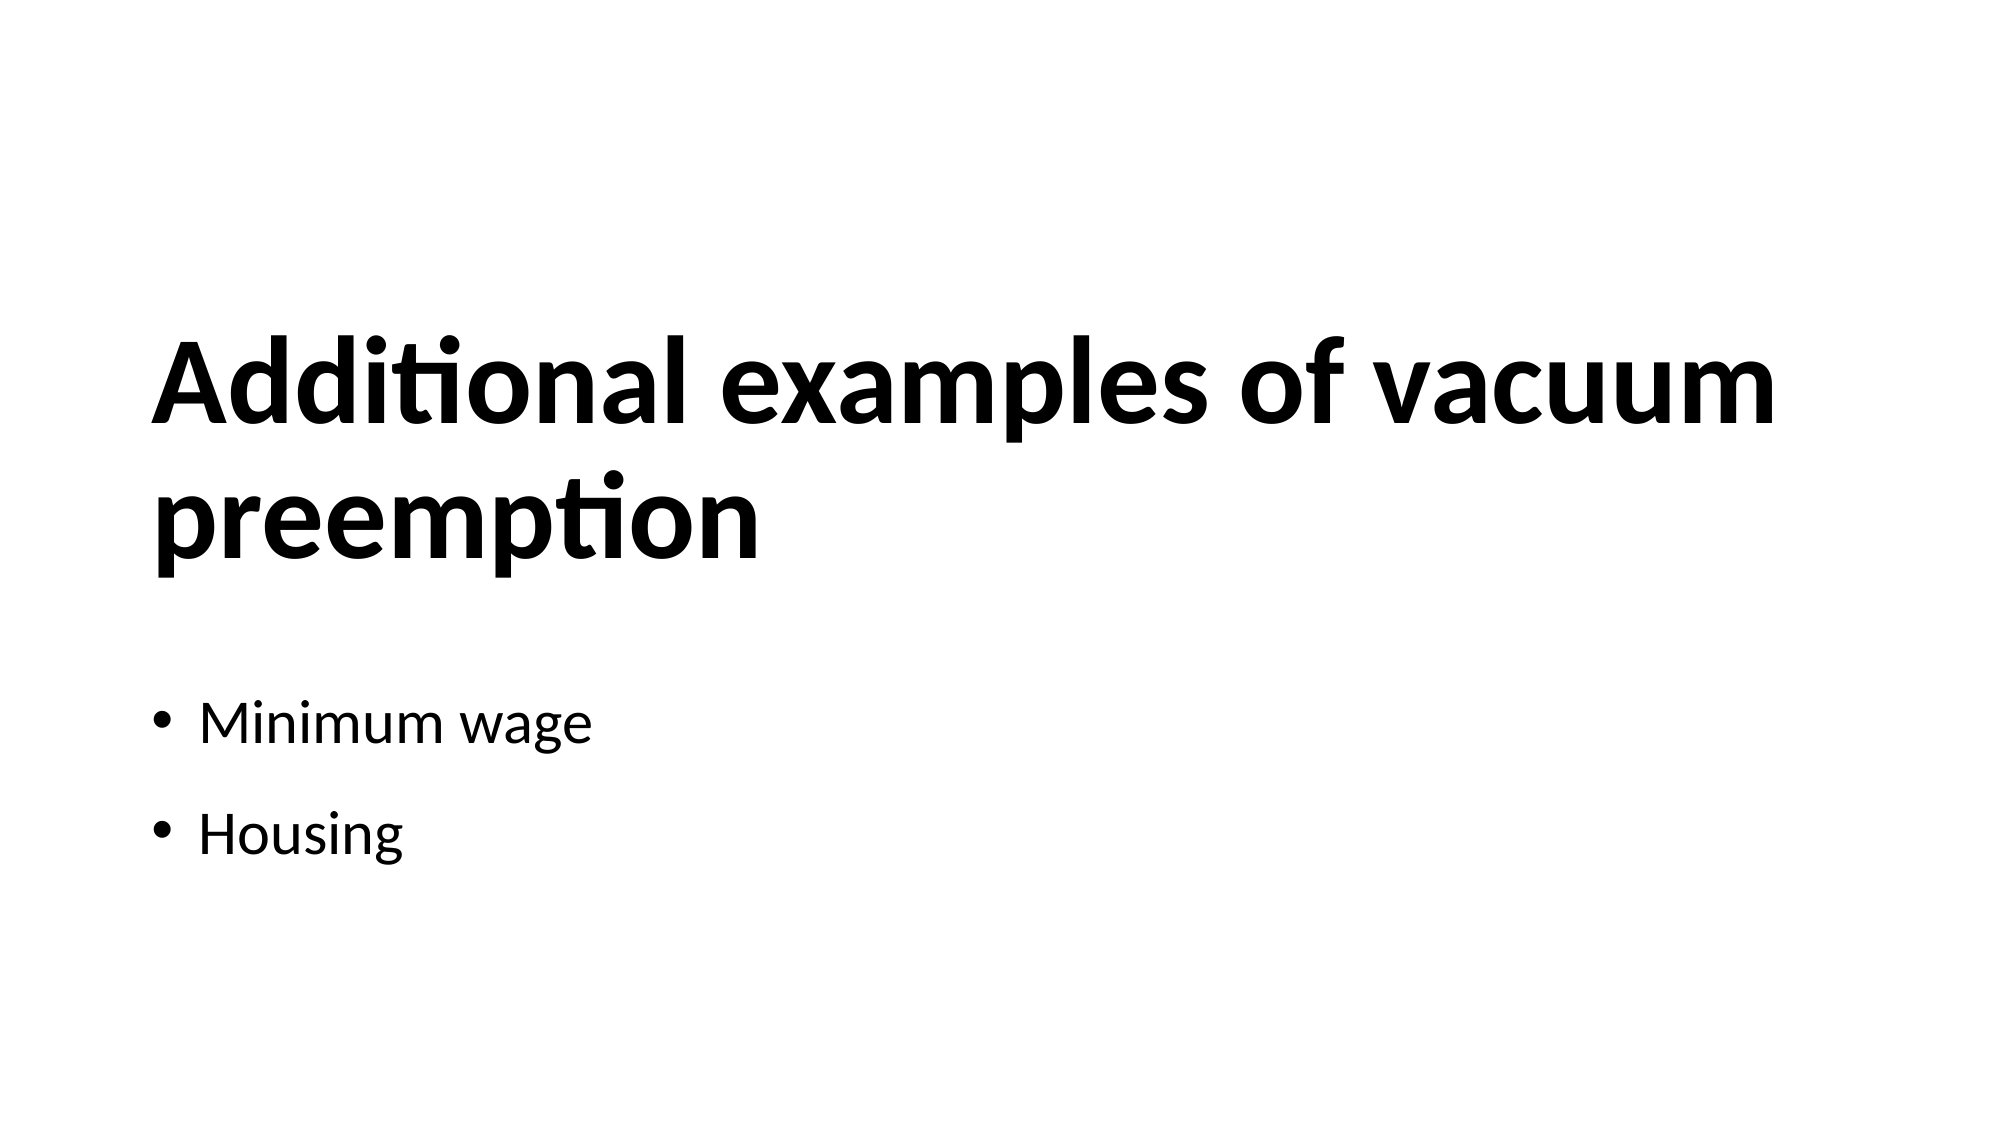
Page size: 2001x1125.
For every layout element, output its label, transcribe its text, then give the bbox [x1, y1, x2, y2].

title Additional examples of vacuum preemption [136, 135, 1862, 594]
list Minimum wage Housing [136, 673, 1862, 999]
